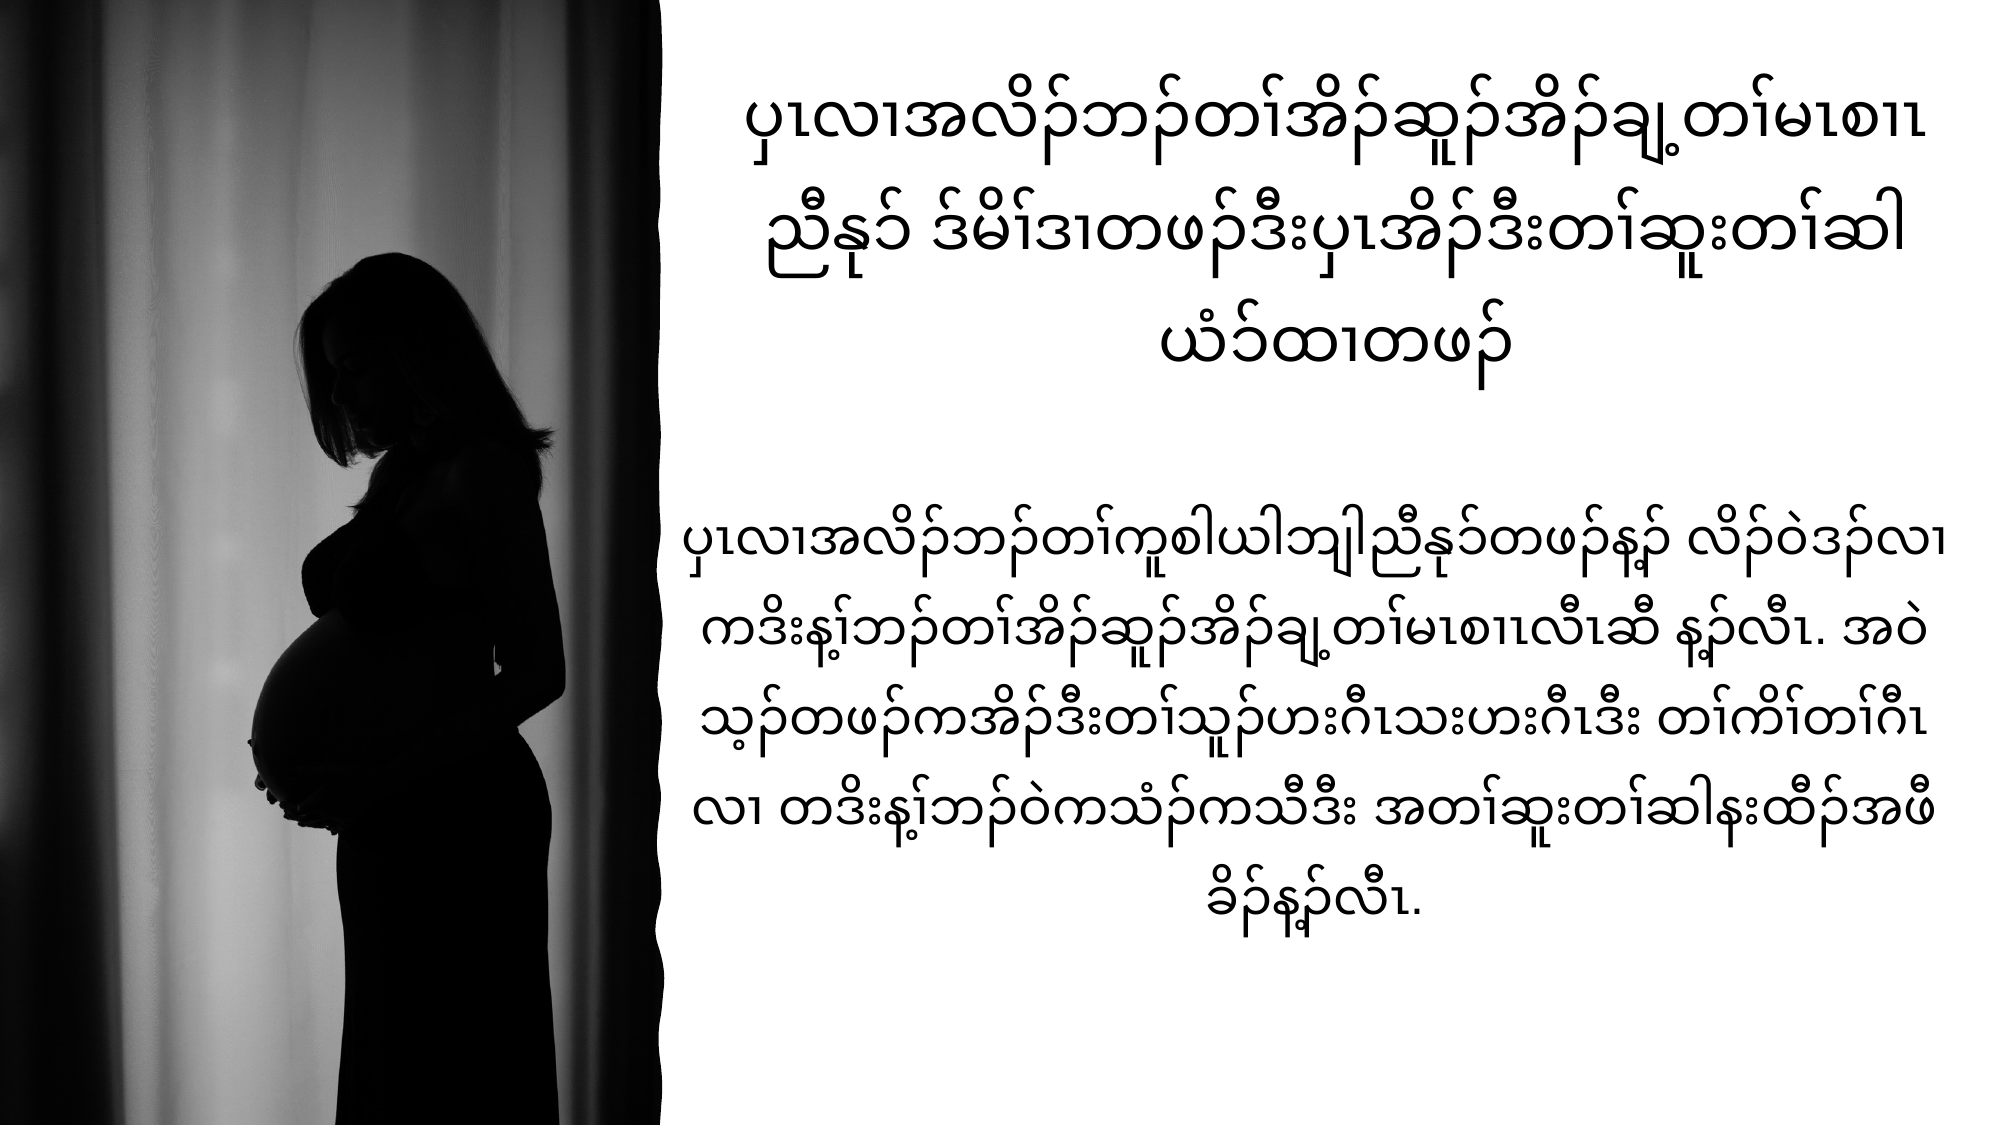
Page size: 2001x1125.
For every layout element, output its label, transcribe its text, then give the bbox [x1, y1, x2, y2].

subtitle ပှၤလၢအလိၣ်ဘၣ်တၢ်ကူစါယါဘျါညီနုၥ်တဖၣ်န့ၣ် လိၣ်ဝဲဒၣ်လၢ ကဒိးန့ၢ်ဘၣ်တၢ်အိၣ်ဆူၣ်အိၣ်ချ့တၢ်မၤစၢၤလီၤဆီ န့ၣ်လီၤ. အဝဲသ့ၣ်တဖၣ်ကအိၣ်ဒီးတၢ်သူၣ်ဟးဂီၤသးဟးဂီၤဒီး တၢ်ကိၢ်တၢ်ဂီၤလၢ တဒိးန့ၢ်ဘၣ်ဝဲကသံၣ်ကသီဒီး အတၢ်ဆူးတၢ်ဆါနးထီၣ်အဖီခိၣ်န့ၣ်လီၤ. [668, 467, 1966, 995]
title ပှၤလၢအလိၣ်ဘၣ်တၢ်အိၣ်ဆူၣ်အိၣ်ချ့တၢ်မၤစၢၤညီနုၥ် ဒ်မိၢ်ဒၢတဖၣ်ဒီးပှၤအိၣ်ဒီးတၢ်ဆူးတၢ်ဆါယံၥ်ထၢတဖၣ် [707, 183, 1966, 382]
picture [0, 0, 665, 1125]
